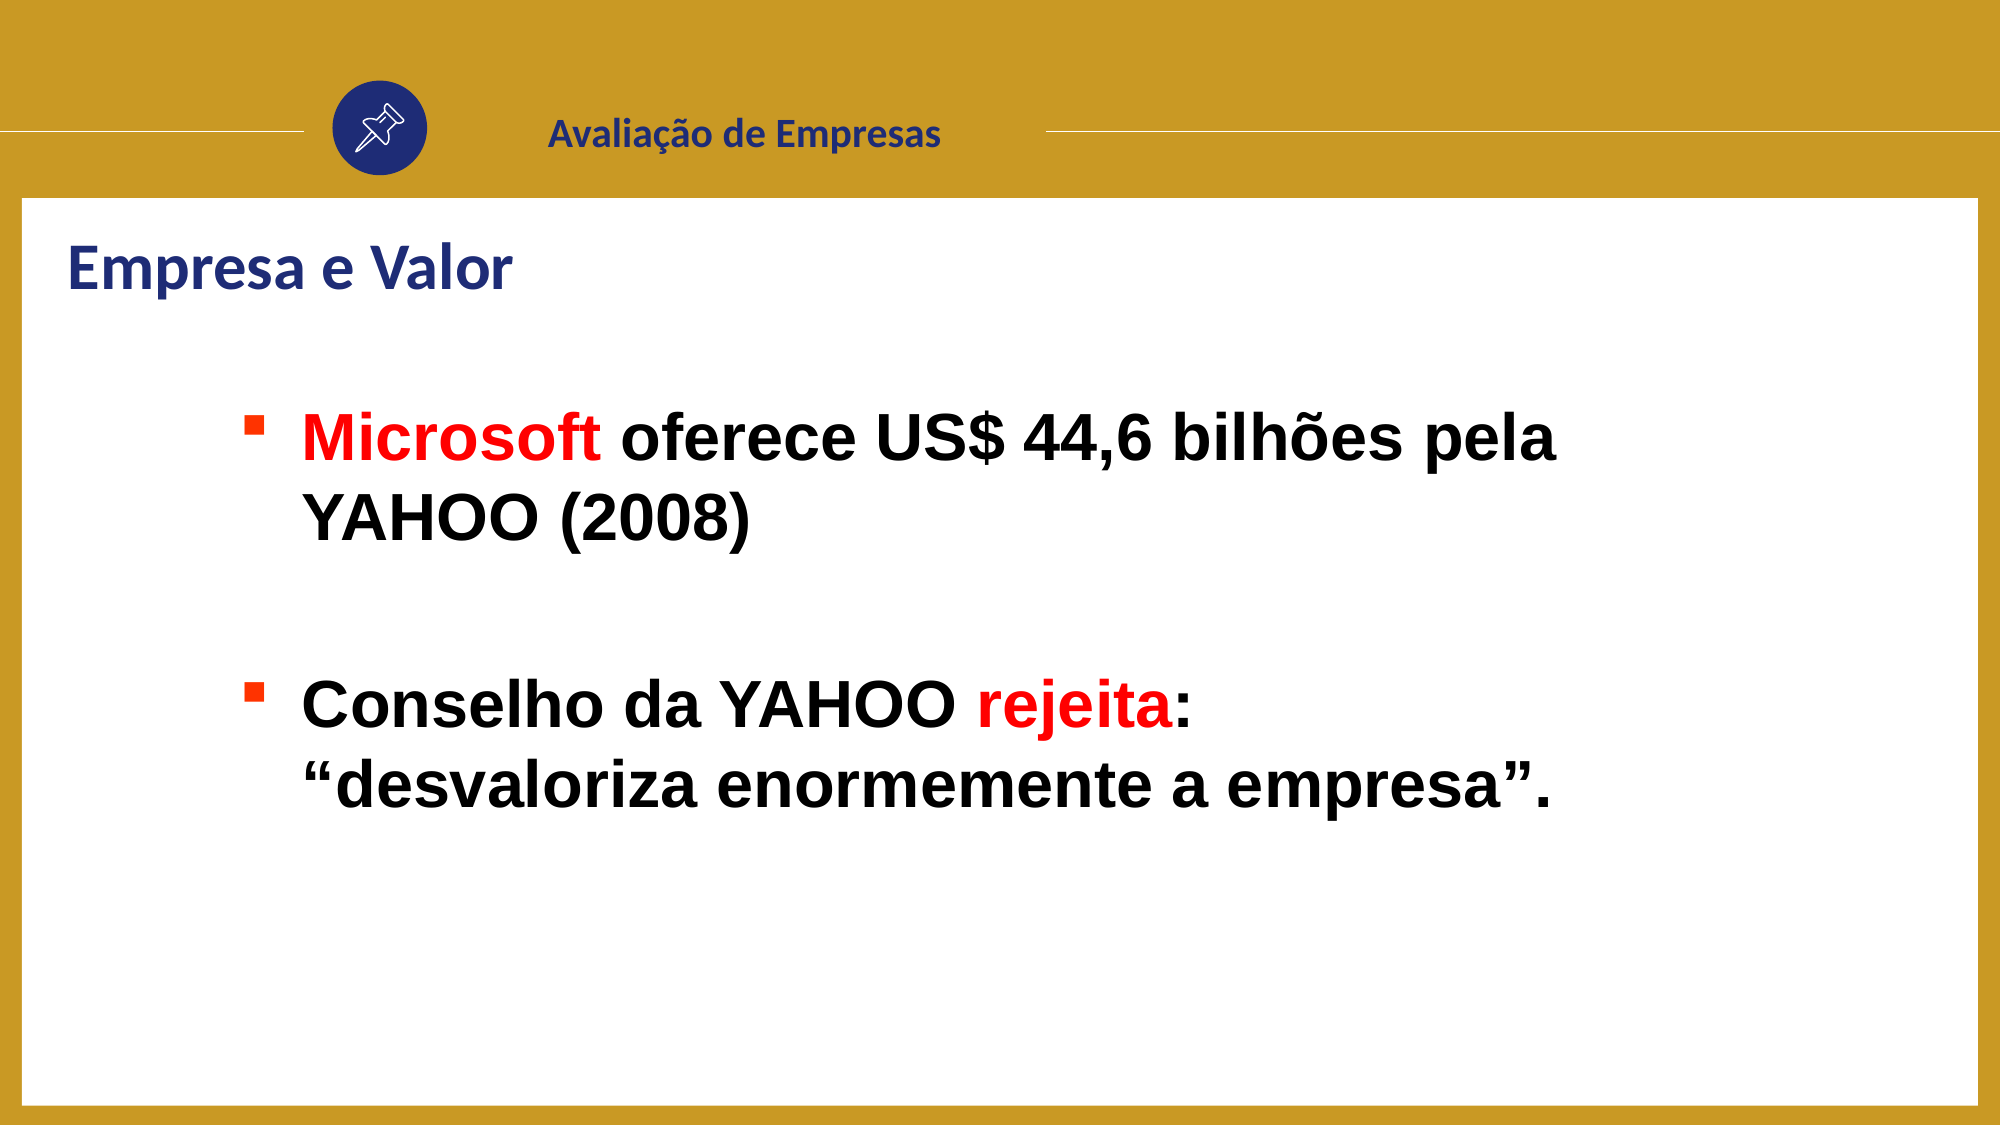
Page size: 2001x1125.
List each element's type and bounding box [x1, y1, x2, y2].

text_box [0, 0, 2000, 1125]
text_box [332, 80, 1046, 176]
